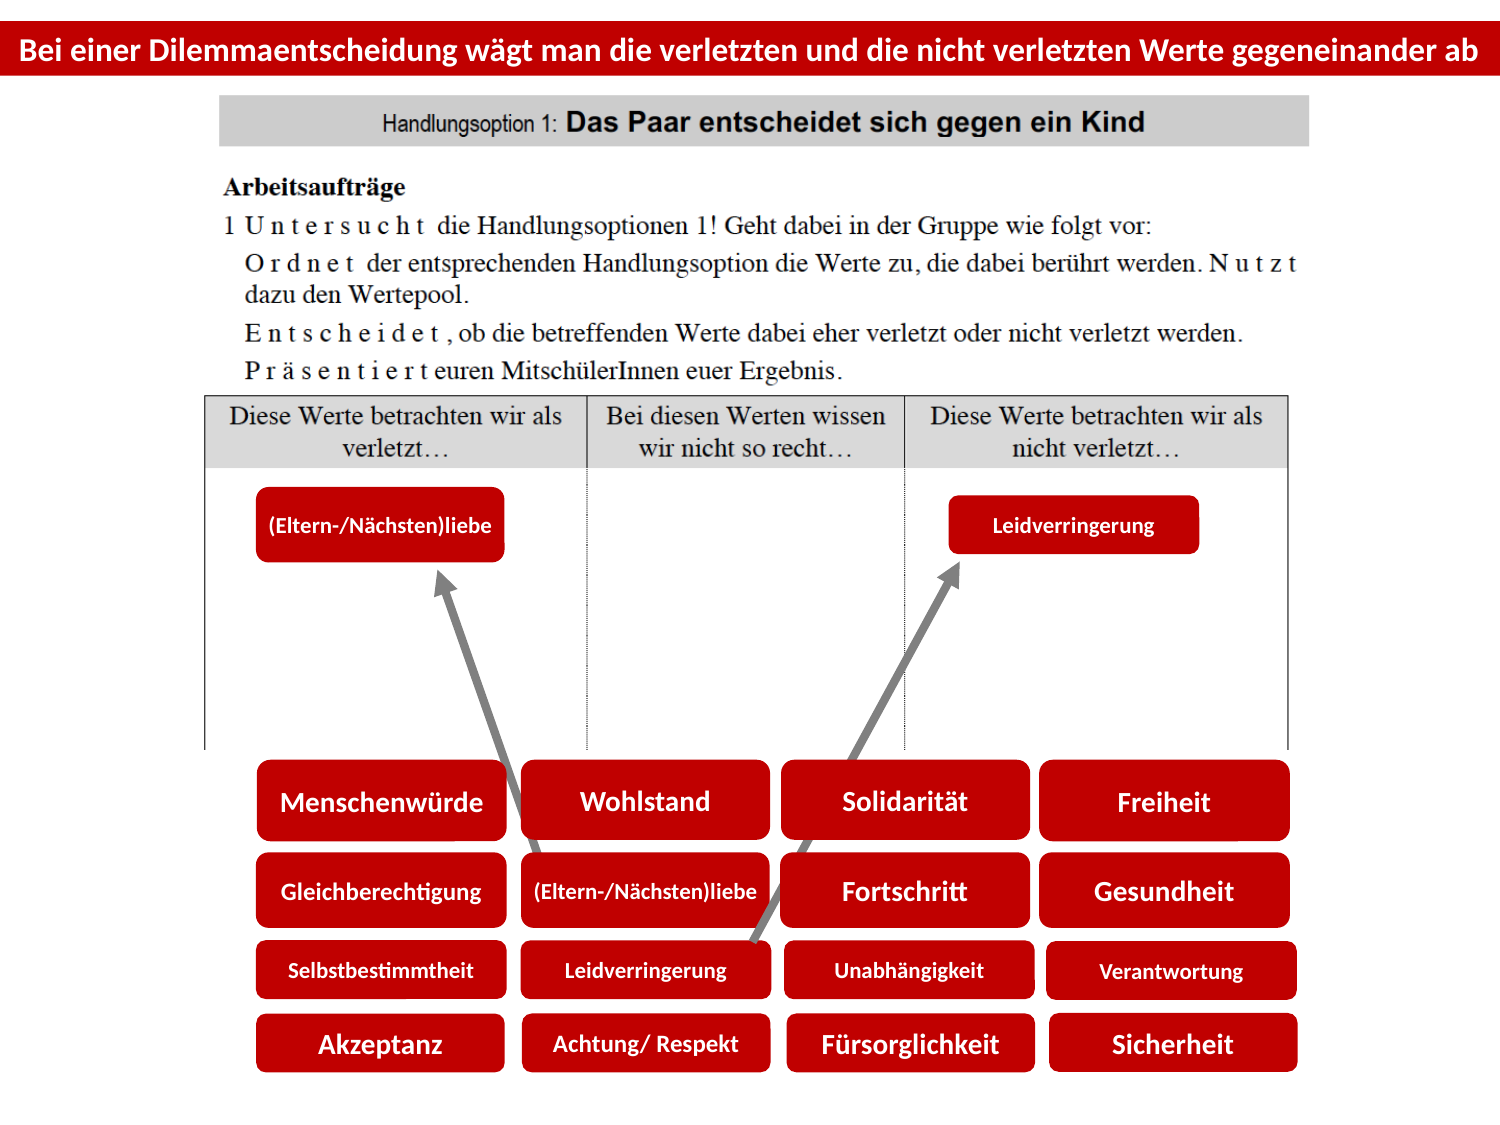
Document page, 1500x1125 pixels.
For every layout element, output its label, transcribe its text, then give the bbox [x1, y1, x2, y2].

text_box Gesundheit [1200, 851, 1291, 929]
text_box Leidverringerung [519, 939, 773, 1001]
text_box Achtung/ Respekt [520, 1012, 772, 1074]
text_box Bei einer Dilemmaentscheidung wägt man die verletzten und die nicht verletzten Werte gegeneinander ab [0, 21, 1500, 76]
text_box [255, 486, 541, 865]
text_box (Eltern-/Nächsten)liebe [520, 851, 752, 929]
text_box Wohlstand [541, 758, 752, 841]
text_box Selbstbestimmtheit [254, 939, 508, 1001]
text_box Unabhängigkeit [782, 943, 1036, 1001]
picture [198, 90, 1329, 750]
text_box Akzeptanz [255, 1012, 506, 1074]
text_box Verantwortung [1045, 940, 1298, 1001]
text_box Freiheit [1200, 758, 1291, 843]
text_box Sicherheit [1048, 1011, 1299, 1073]
text_box Fürsorglichkeit [785, 1012, 1037, 1074]
text_box Gleichberechtigung [254, 863, 508, 929]
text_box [752, 495, 1200, 943]
